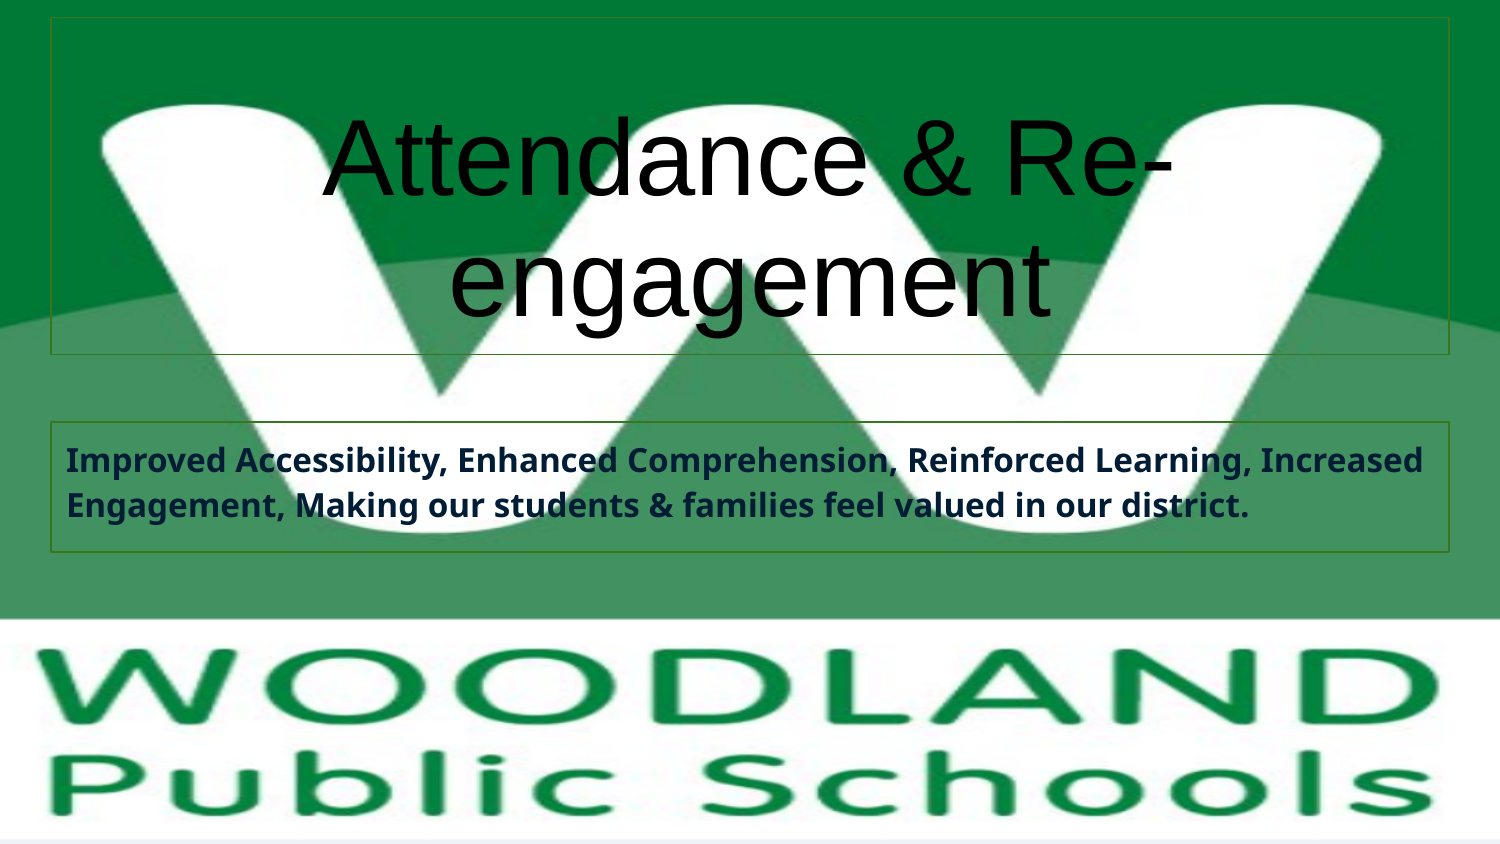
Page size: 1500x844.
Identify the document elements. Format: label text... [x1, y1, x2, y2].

subtitle Improved Accessibility, Enhanced Comprehension, Reinforced Learning, Increased Engagement, Making our students & families feel valued in our district. [51, 421, 1449, 552]
picture [0, 0, 1500, 844]
title Attendance & Re-engagement [51, 17, 1449, 355]
